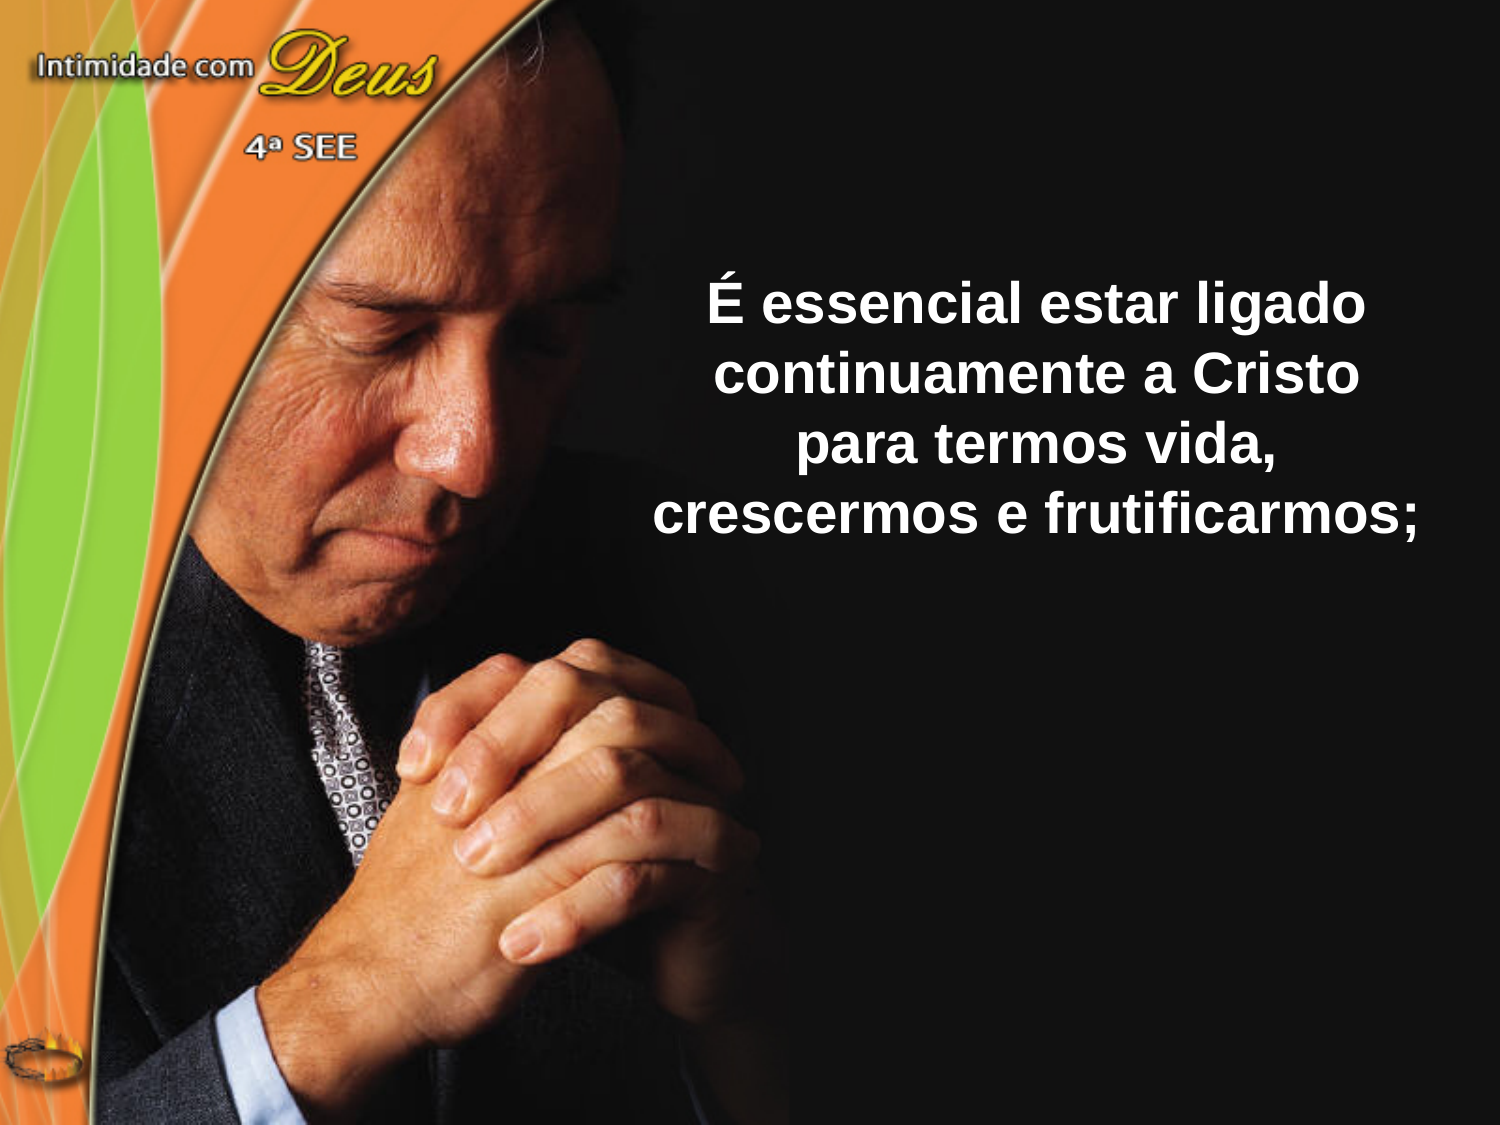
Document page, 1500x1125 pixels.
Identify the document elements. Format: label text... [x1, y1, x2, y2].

picture [0, 0, 1500, 1125]
text_box É essencial estar ligado continuamente a Cristo para termos vida, crescermos e frutificarmos; [632, 257, 1442, 553]
